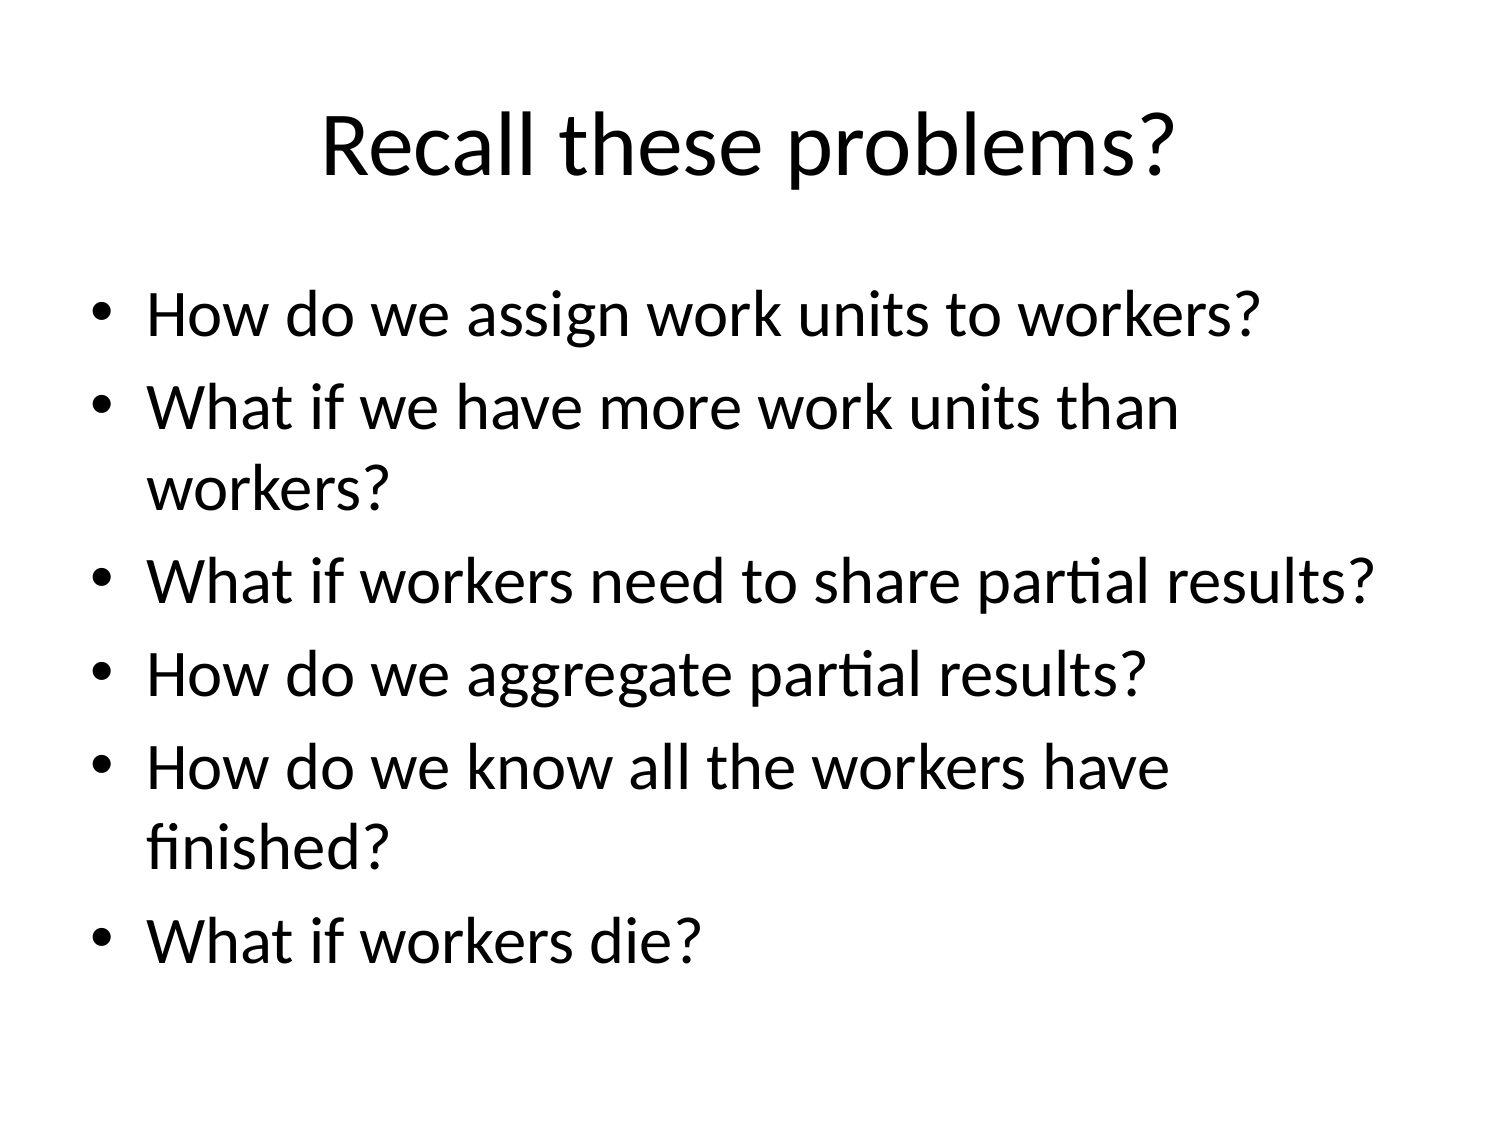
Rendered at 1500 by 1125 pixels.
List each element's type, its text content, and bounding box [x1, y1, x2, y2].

title Recall these problems? [75, 45, 1425, 233]
list How do we assign work units to workers? What if we have more work units than workers? What if workers need to share partial results? How do we aggregate partial results? How do we know all the workers have finished? What if workers die? [75, 262, 1425, 1005]
